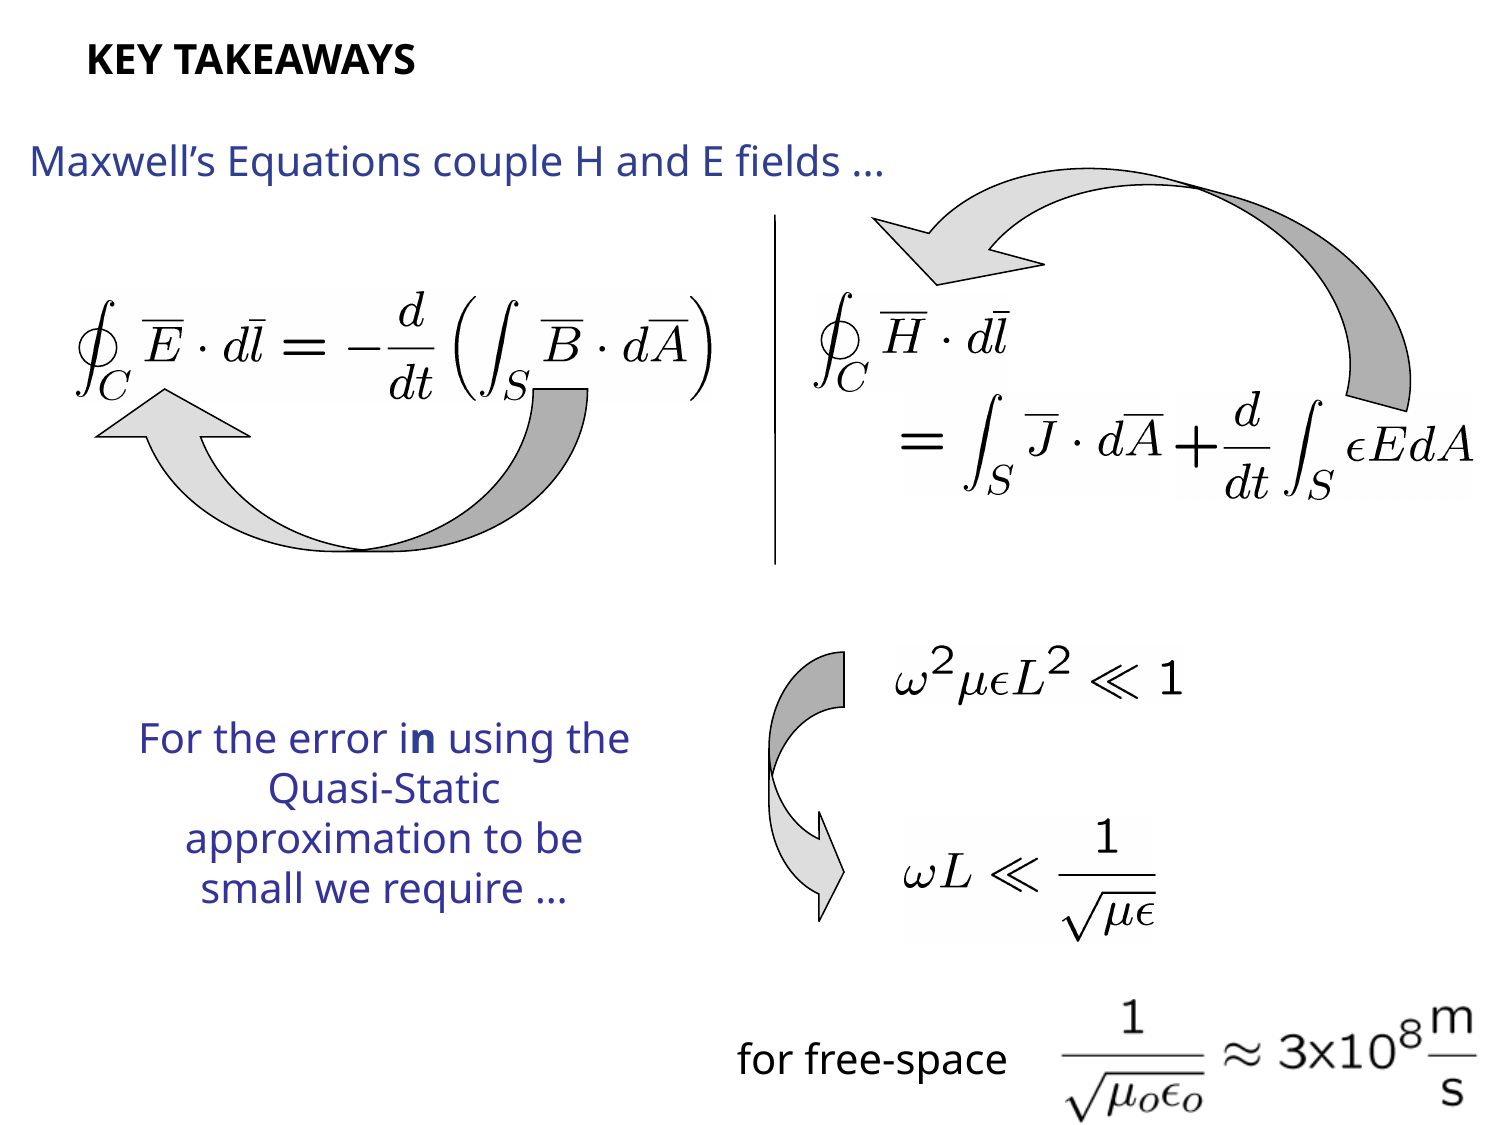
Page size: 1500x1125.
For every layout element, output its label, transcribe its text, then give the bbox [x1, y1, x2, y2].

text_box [74, 289, 713, 403]
text_box [96, 411, 586, 552]
text_box Maxwell’s Equations couple H and E fields ... [14, 127, 901, 192]
text_box [873, 168, 1411, 390]
picture [812, 291, 1165, 497]
picture [1174, 391, 1474, 503]
text_box KEY TAKEAWAYS [70, 25, 431, 91]
picture [1053, 999, 1479, 1125]
text_box for free-space [722, 1025, 1023, 1090]
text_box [113, 642, 1184, 945]
